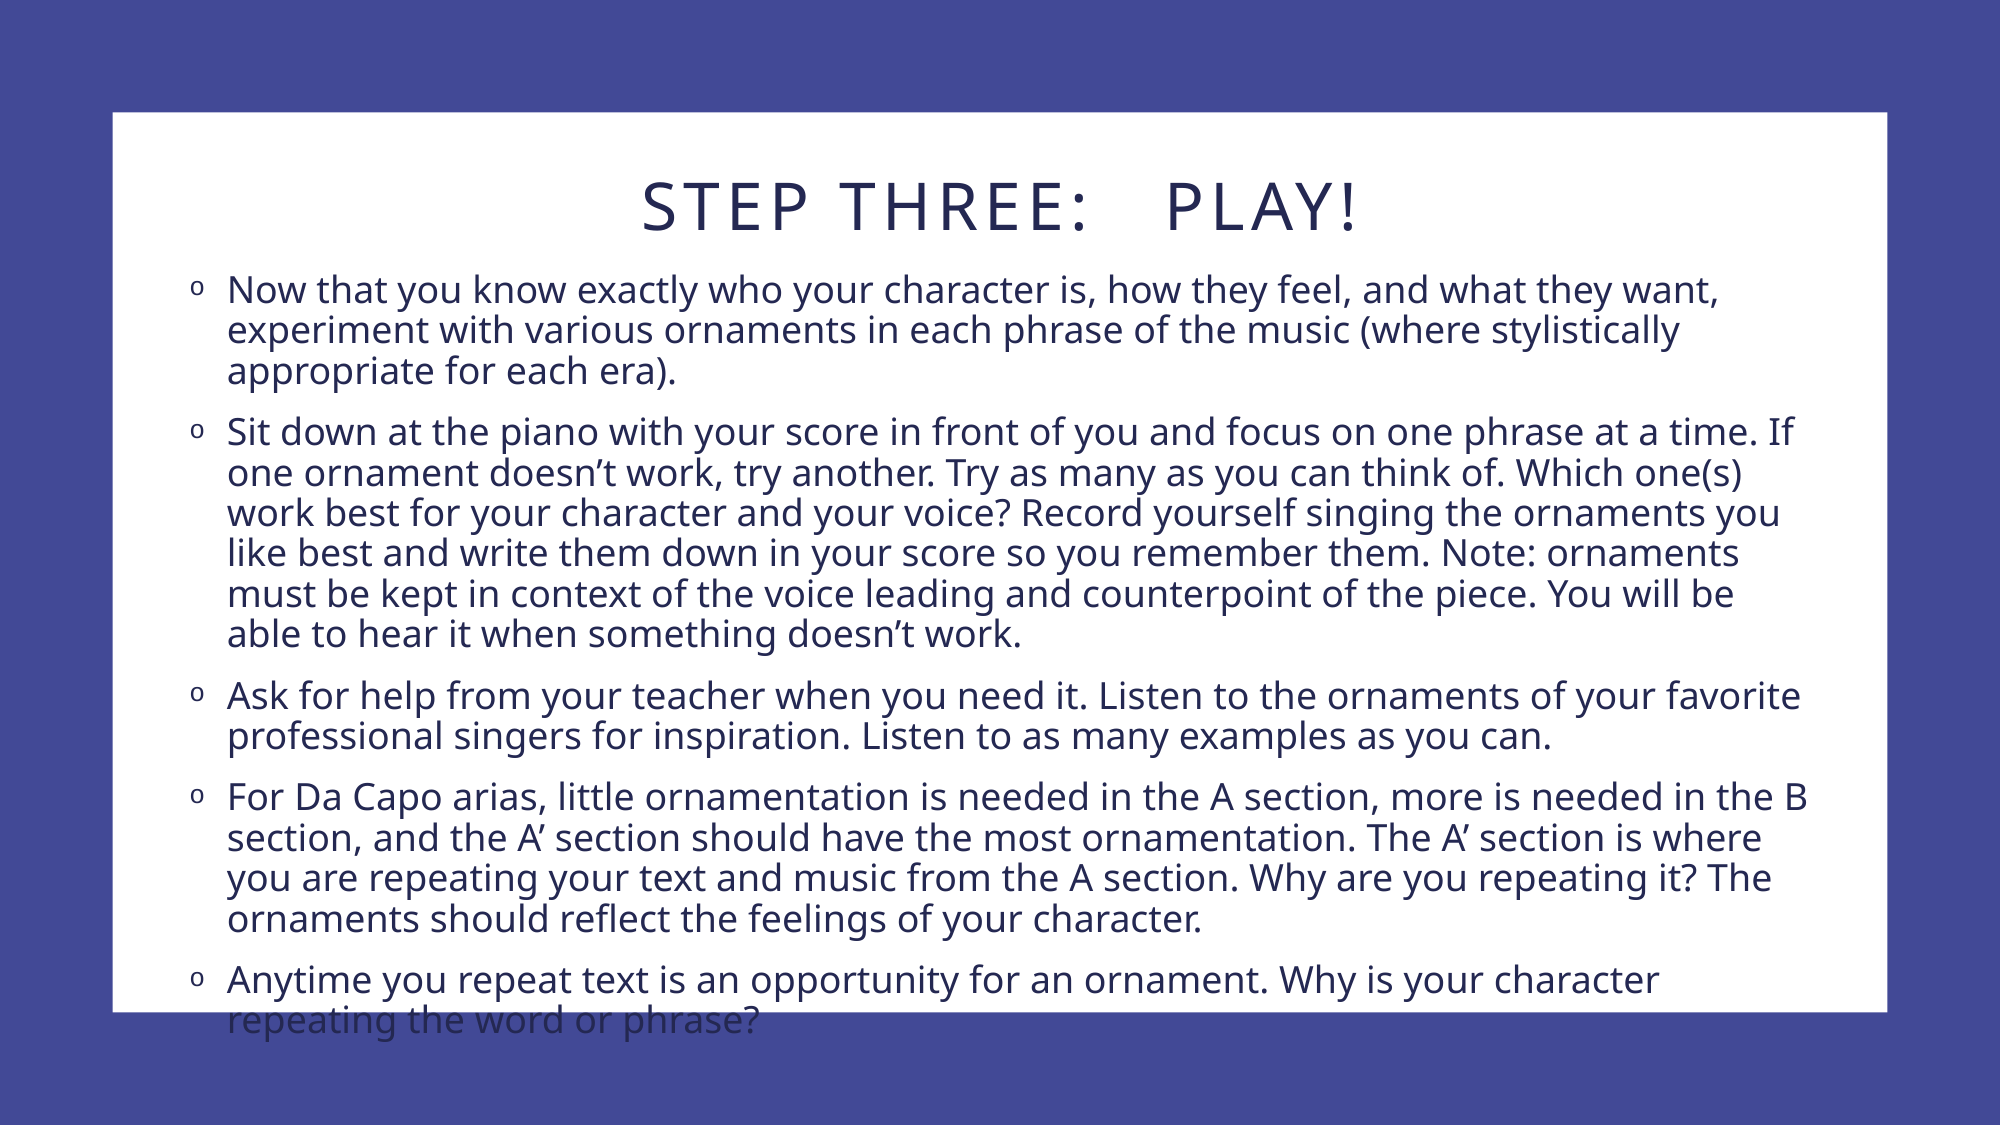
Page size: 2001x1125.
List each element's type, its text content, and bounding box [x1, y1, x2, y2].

text_box [0, 0, 2000, 1125]
list Now that you know exactly who your character is, how they feel, and what they want, experiment with various ornaments in each phrase of the music (where stylistically appropriate for each era). Sit down at the piano with your score in front of you and focus on one phrase at a time. If one ornament doesn’t work, try another. Try as many as you can think of. Which one(s) work best for your character and your voice? Record yourself singing the ornaments you like best and write them down in your score so you remember them. Note: ornaments must be kept in context of the voice leading and counterpoint of the piece. You will be able to hear it when something doesn’t work. Ask for help from your teacher when you need it. Listen to the ornaments of your favorite professional singers for inspiration. Listen to as many examples as you can. For Da Capo arias, little ornamentation is needed in the A section, more is needed in the B section, and the A’ section should have the most ornamentation. The A’ section is where you are repeating your text and music from the A section. Why are you repeating it? The ornaments should reflect the feelings of your character. Anytime you repeat text is an opportunity for an ornament. Why is your character repeating the word or phrase? [174, 263, 1827, 1013]
text_box [111, 111, 1888, 1013]
title STEP THREE: Play! [225, 165, 1782, 263]
